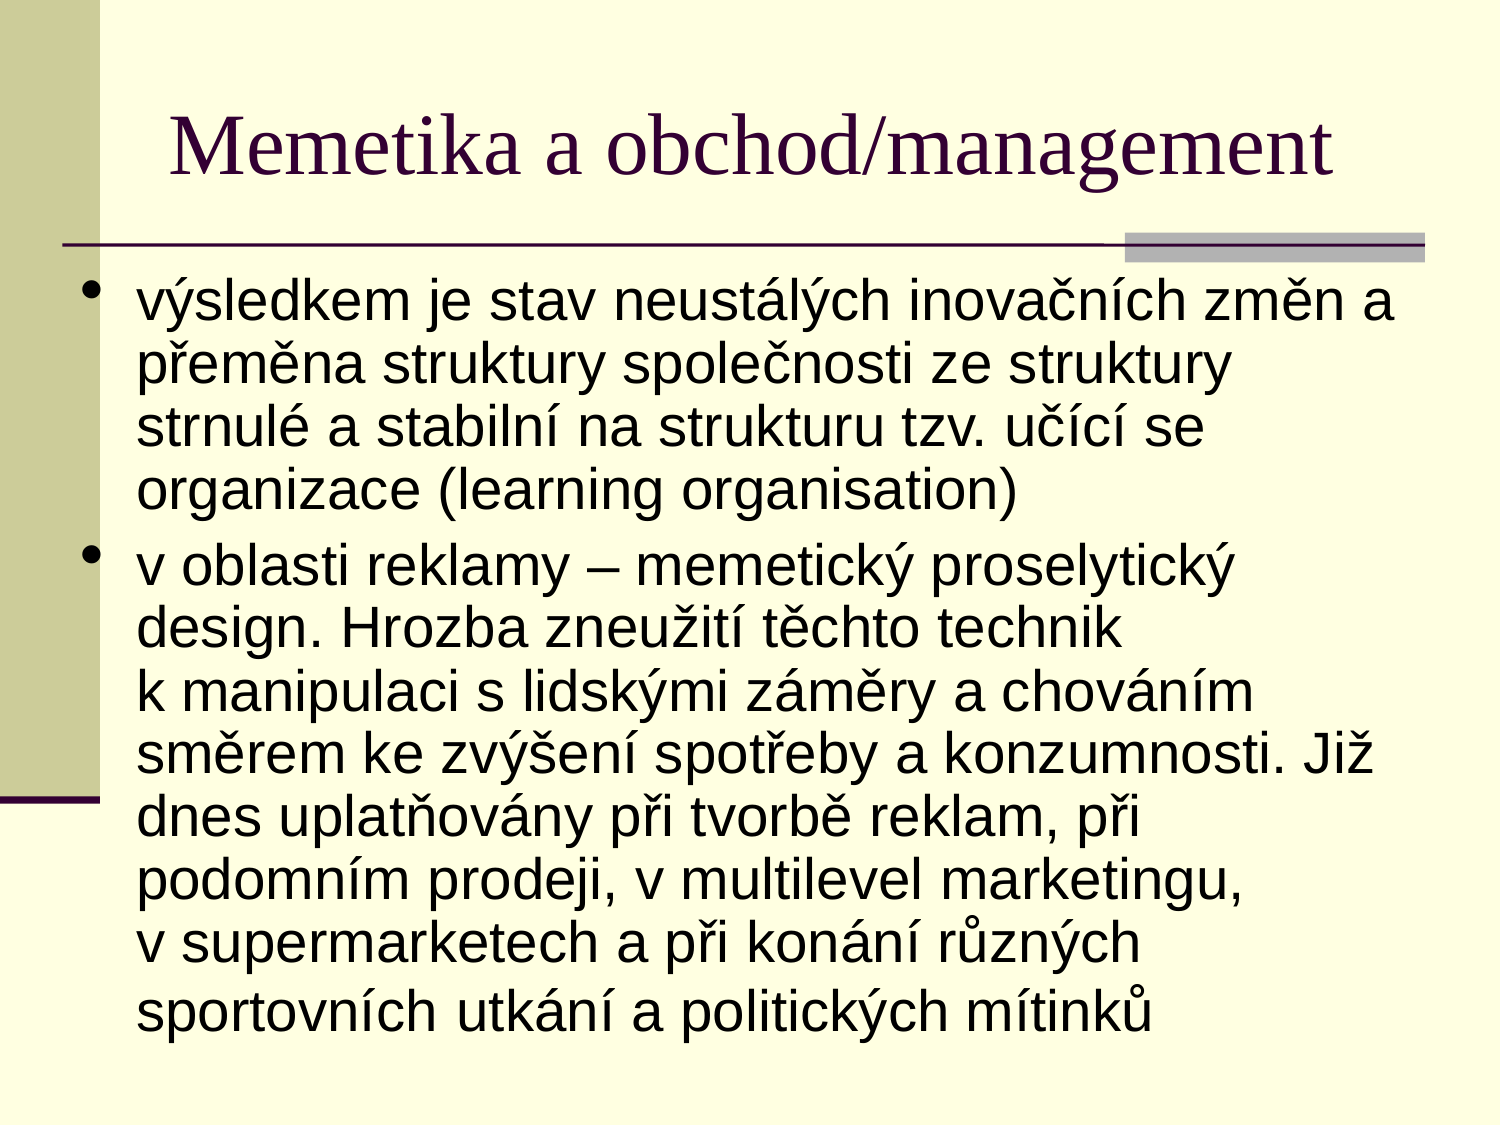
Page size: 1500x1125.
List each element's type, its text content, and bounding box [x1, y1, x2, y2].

list výsledkem je stav neustálých inovačních změn a přeměna struktury společnosti ze struktury strnulé a stabilní na strukturu tzv. učící se organizace (learning organisation) v oblasti reklamy – memetický proselytický design. Hrozba zneužití těchto technik k manipulaci s lidskými záměry a chováním směrem ke zvýšení spotřeby a konzumnosti. Již dnes uplatňovány při tvorbě reklam, při podomním prodeji, v multilevel marketingu, v supermarketech a při konání různých sportovních utkání a politických mítinků [64, 262, 1426, 1125]
title Memetika a obchod/management [76, 45, 1426, 234]
